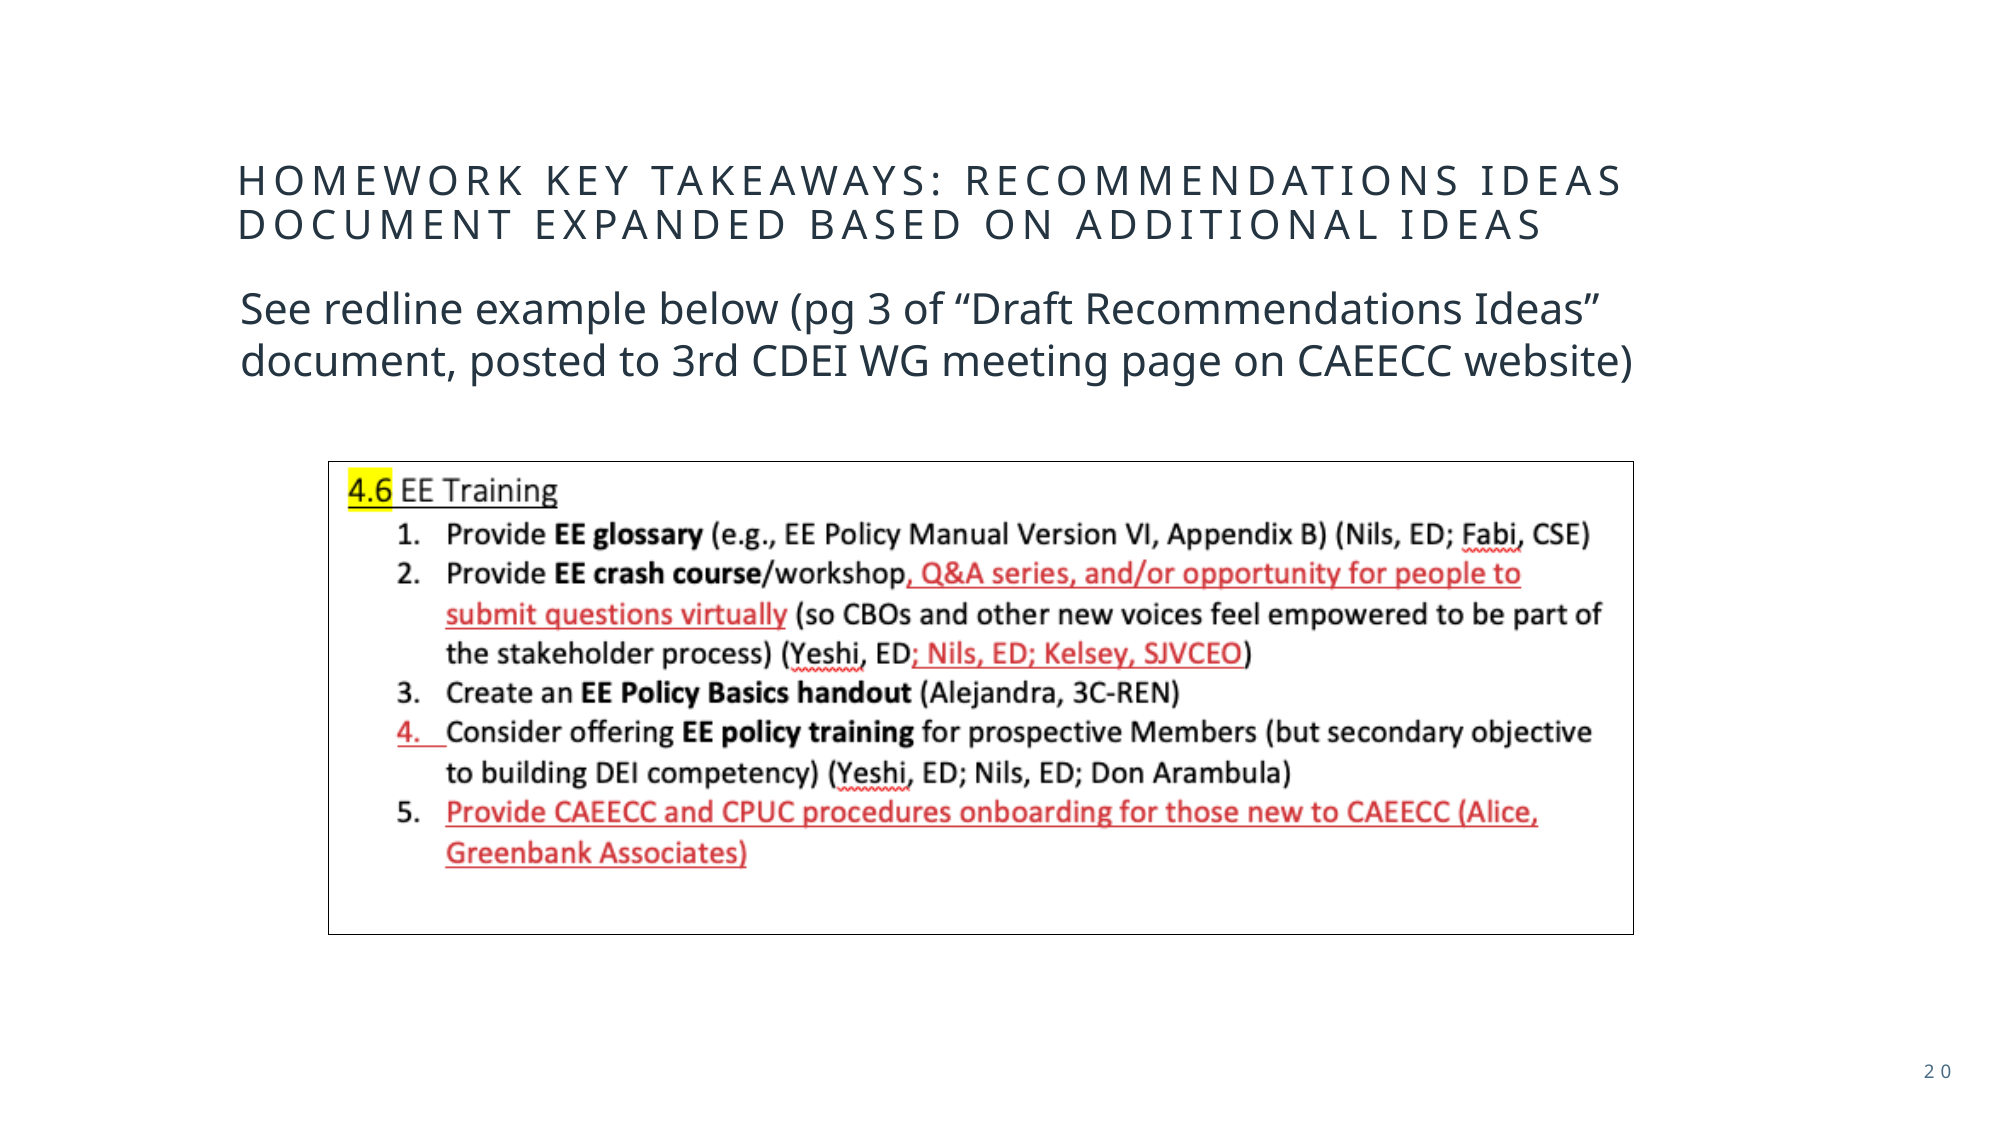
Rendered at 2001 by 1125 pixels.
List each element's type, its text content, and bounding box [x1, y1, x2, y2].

title Homework key takeaways: recommendations ideas document expanded based on additional ideas [221, 152, 1779, 256]
slide_number 20 [1823, 1042, 1967, 1103]
picture [328, 461, 1634, 935]
list See redline example below (pg 3 of “Draft Recommendations Ideas” document, posted to 3rd CDEI WG meeting page on CAEECC website) [225, 274, 1782, 426]
